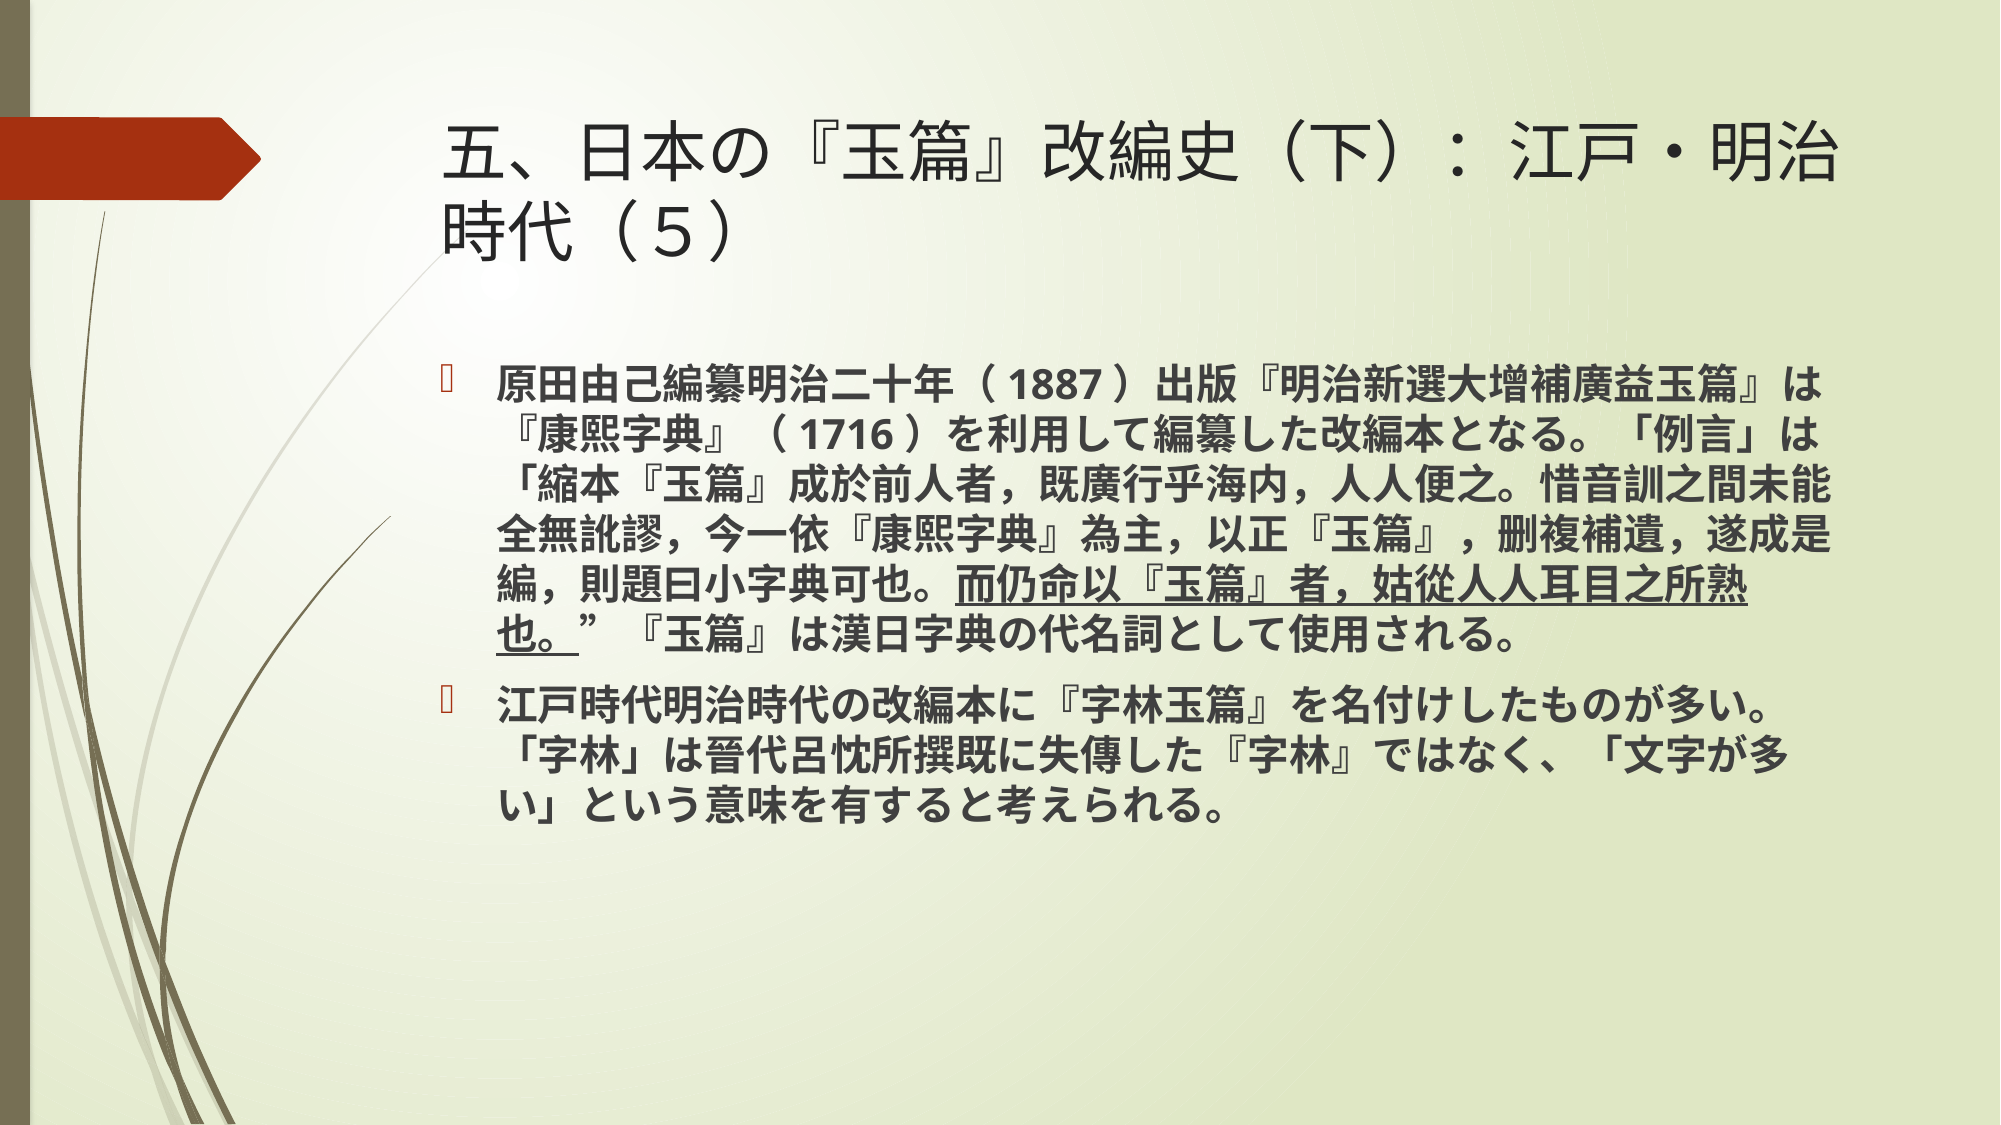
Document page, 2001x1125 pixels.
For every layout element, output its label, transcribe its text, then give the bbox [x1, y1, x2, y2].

title 五、日本の『玉篇』改編史（下）：江戸・明治時代（５） [425, 102, 1888, 313]
list 原田由己編纂明治二十年（1887）出版『明治新選大增補廣益玉篇』は『康熙字典』（1716）を利用して編纂した改編本となる。「例言」は「縮本『玉篇』成於前人者，既廣行乎海内，人人便之。惜音訓之間未能全無訛謬，今一依『康熙字典』為主，以正『玉篇』，删複補遺，遂成是編，則題曰小字典可也。而仍命以『玉篇』者，姑從人人耳目之所熟也。”『玉篇』は漢日字典の代名詞として使用される。 江戸時代明治時代の改編本に『字林玉篇』を名付けしたものが多い。「字林」は晉代呂忱所撰既に失傳した『字林』ではなく、「文字が多い」という意味を有すると考えられる。 [424, 350, 1888, 970]
